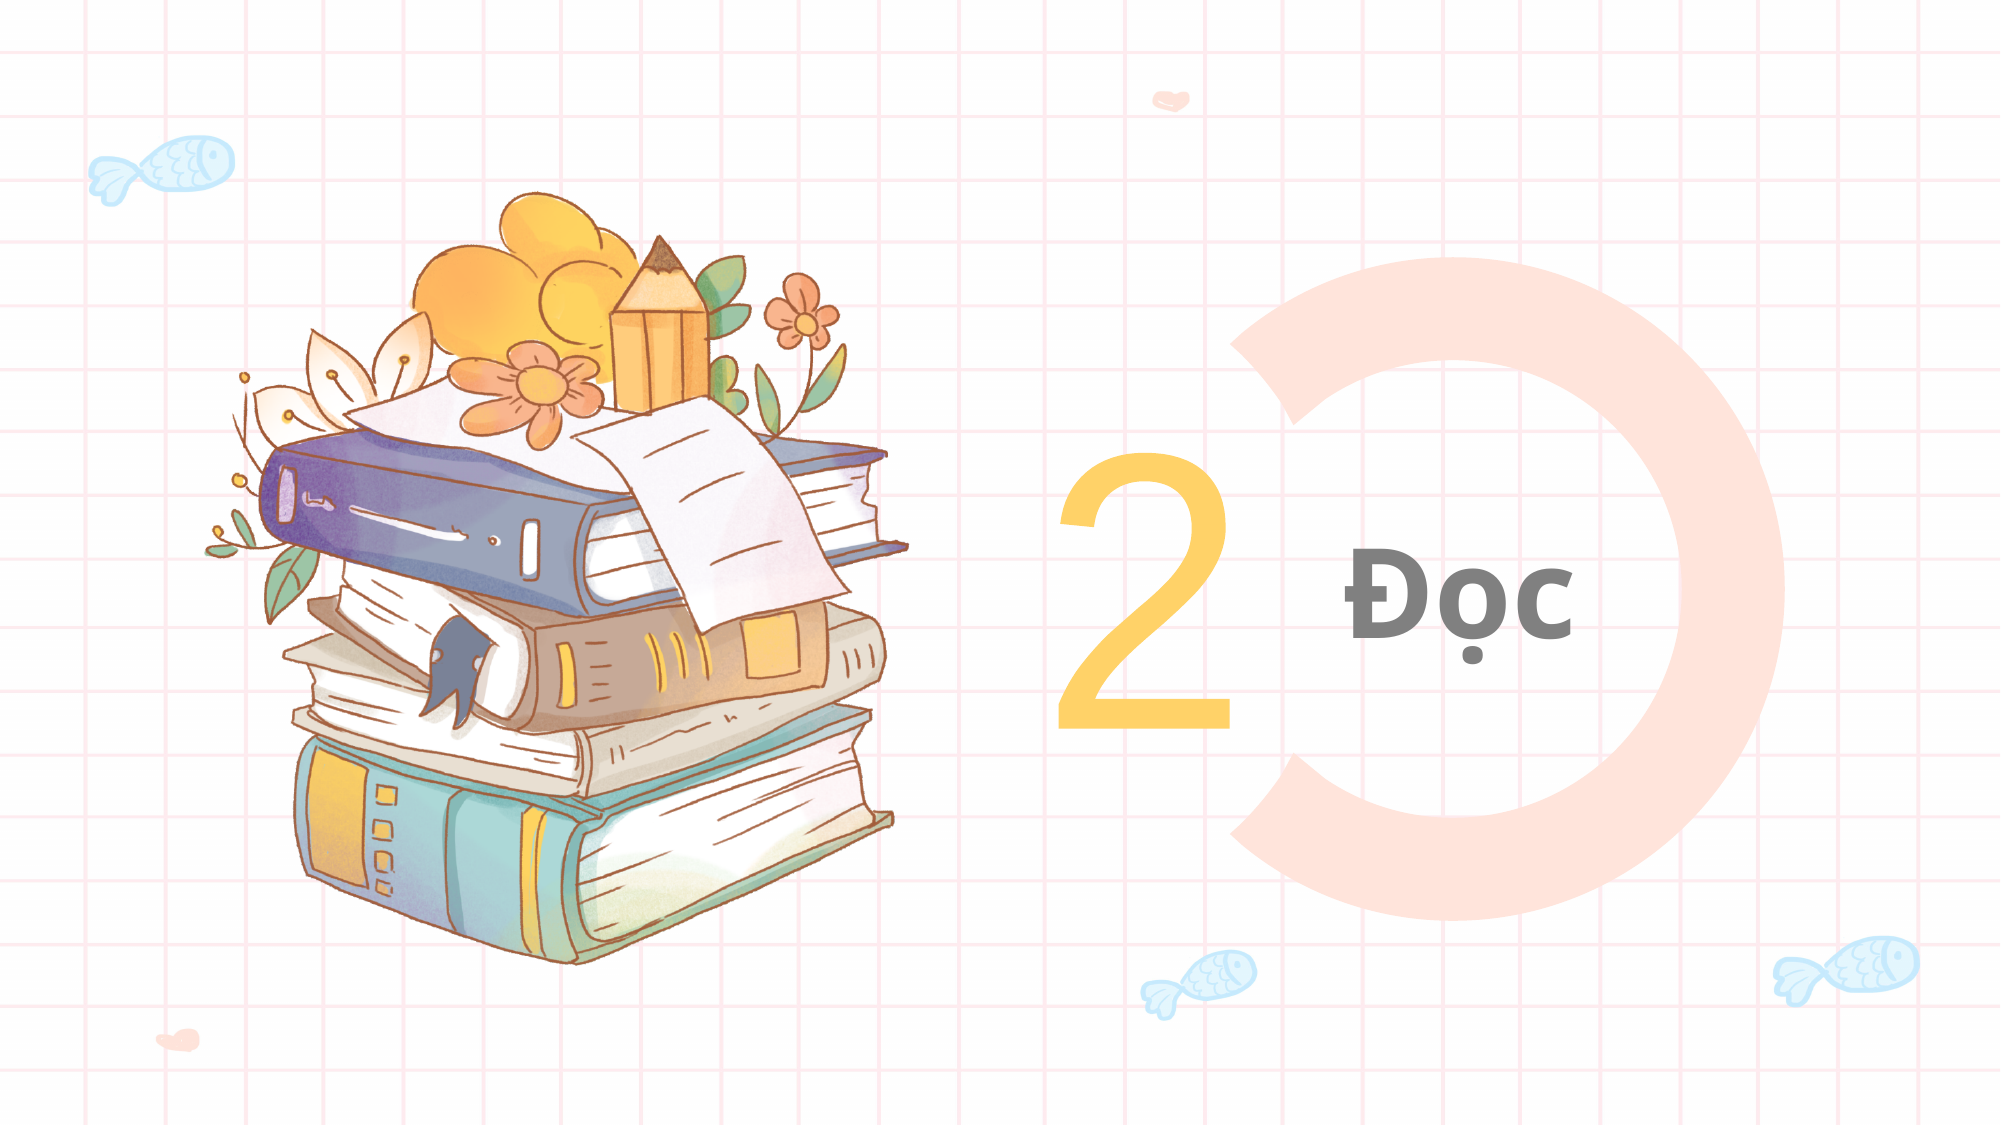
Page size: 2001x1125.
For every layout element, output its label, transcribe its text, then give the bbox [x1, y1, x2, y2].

text_box [1229, 257, 1785, 921]
picture [0, 0, 2001, 1125]
text_box Đọc [1270, 505, 1648, 671]
